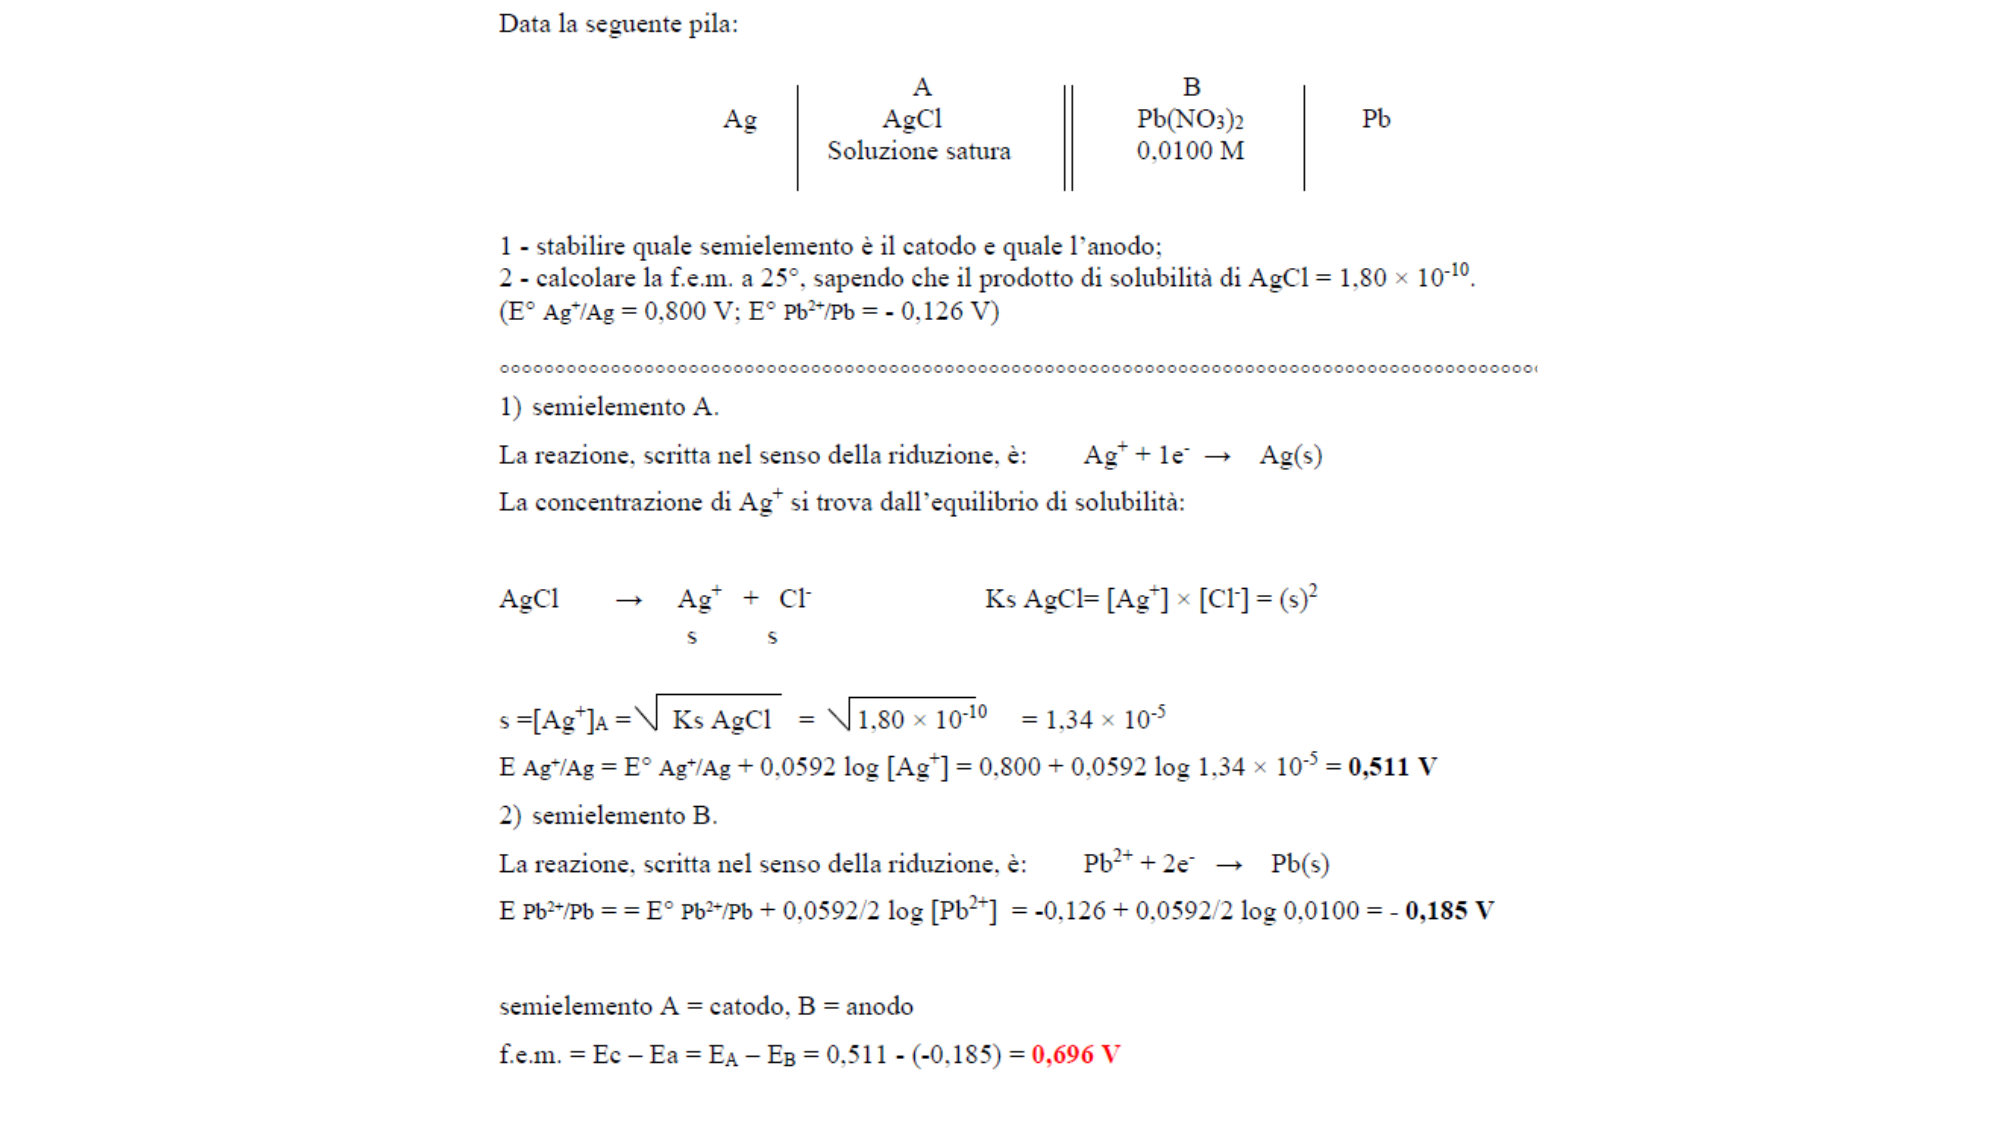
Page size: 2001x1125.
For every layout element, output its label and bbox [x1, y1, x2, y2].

picture [462, 0, 1538, 1125]
